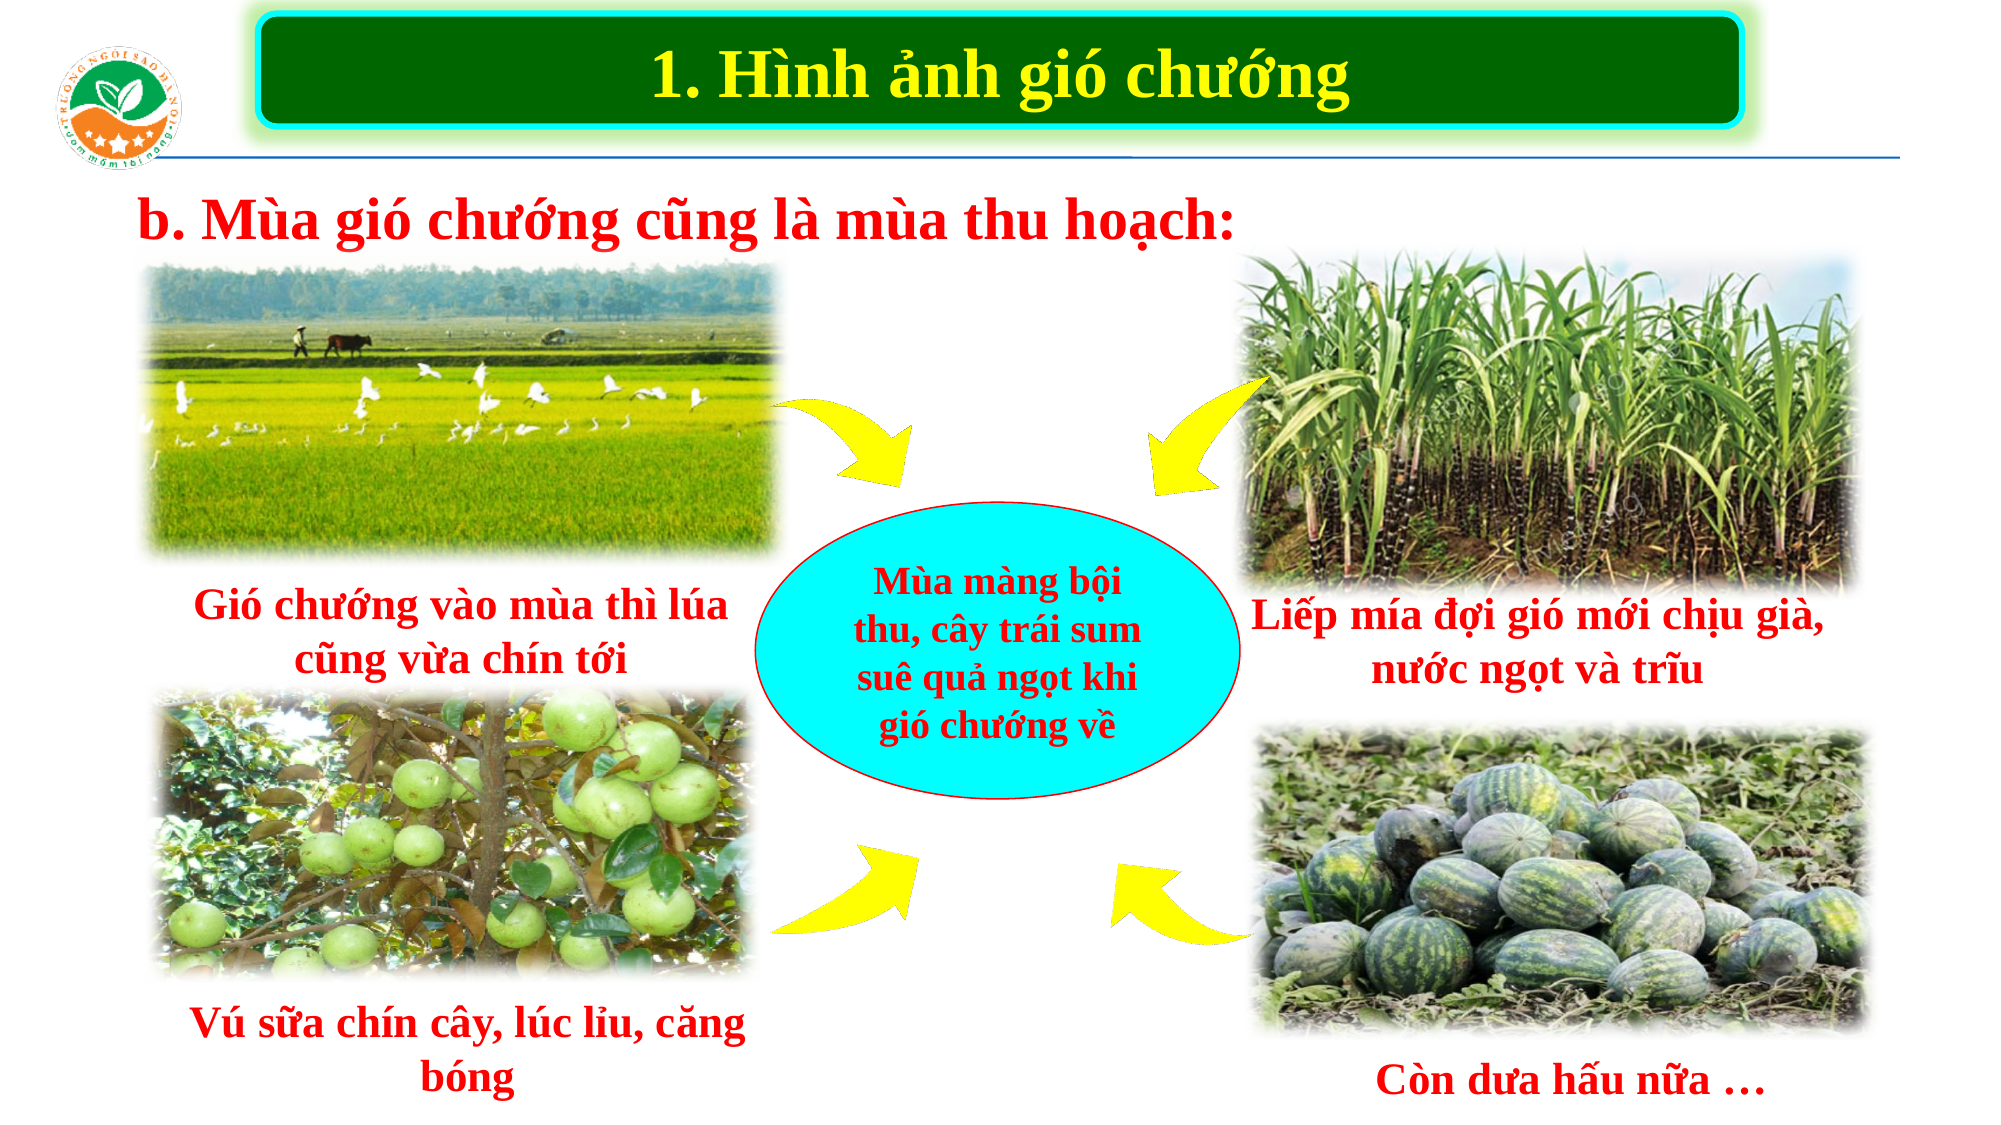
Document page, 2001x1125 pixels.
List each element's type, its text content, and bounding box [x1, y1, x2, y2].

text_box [133, 241, 790, 692]
picture [1046, 791, 1263, 1043]
picture [35, 35, 213, 187]
text_box Mùa màng bội thu, cây trái sum suê quả ngọt khi gió chướng về [790, 502, 1225, 799]
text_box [139, 682, 797, 1110]
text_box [1209, 242, 1867, 702]
text_box 1. Hình ảnh gió chướng [257, 13, 1743, 127]
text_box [1243, 716, 1900, 1113]
picture [759, 305, 975, 555]
picture [758, 779, 973, 1026]
picture [1080, 304, 1297, 546]
text_box b. Mùa gió chướng cũng là mùa thu hoạch: [123, 172, 1450, 260]
